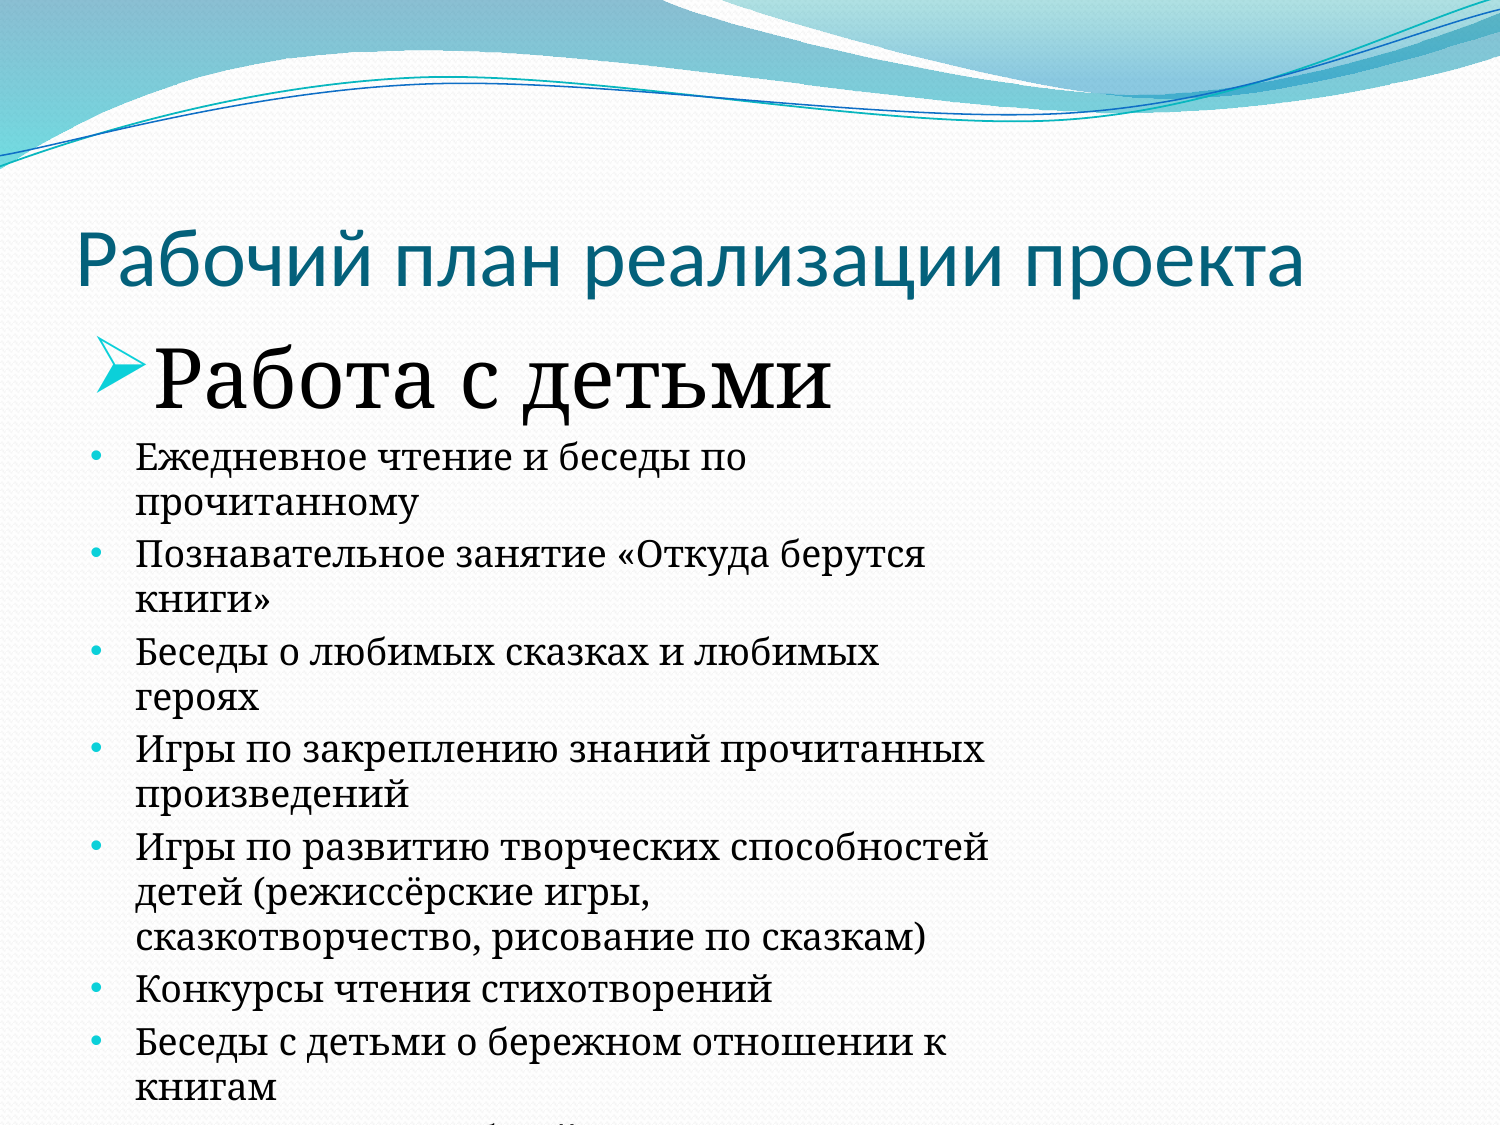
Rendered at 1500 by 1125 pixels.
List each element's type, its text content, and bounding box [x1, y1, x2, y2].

list Работа с детьми Ежедневное чтение и беседы по прочитанному Познавательное занятие «Откуда берутся книги» Беседы о любимых сказках и любимых героях Игры по закреплению знаний прочитанных произведений Игры по развитию творческих способностей детей (режиссёрские игры, сказкотворчество, рисование по сказкам) Конкурсы чтения стихотворений Беседы с детьми о бережном отношении к книгам Праздник «Волшебный мир книг» [75, 317, 1010, 1038]
title Рабочий план реализации проекта [75, 115, 1425, 304]
